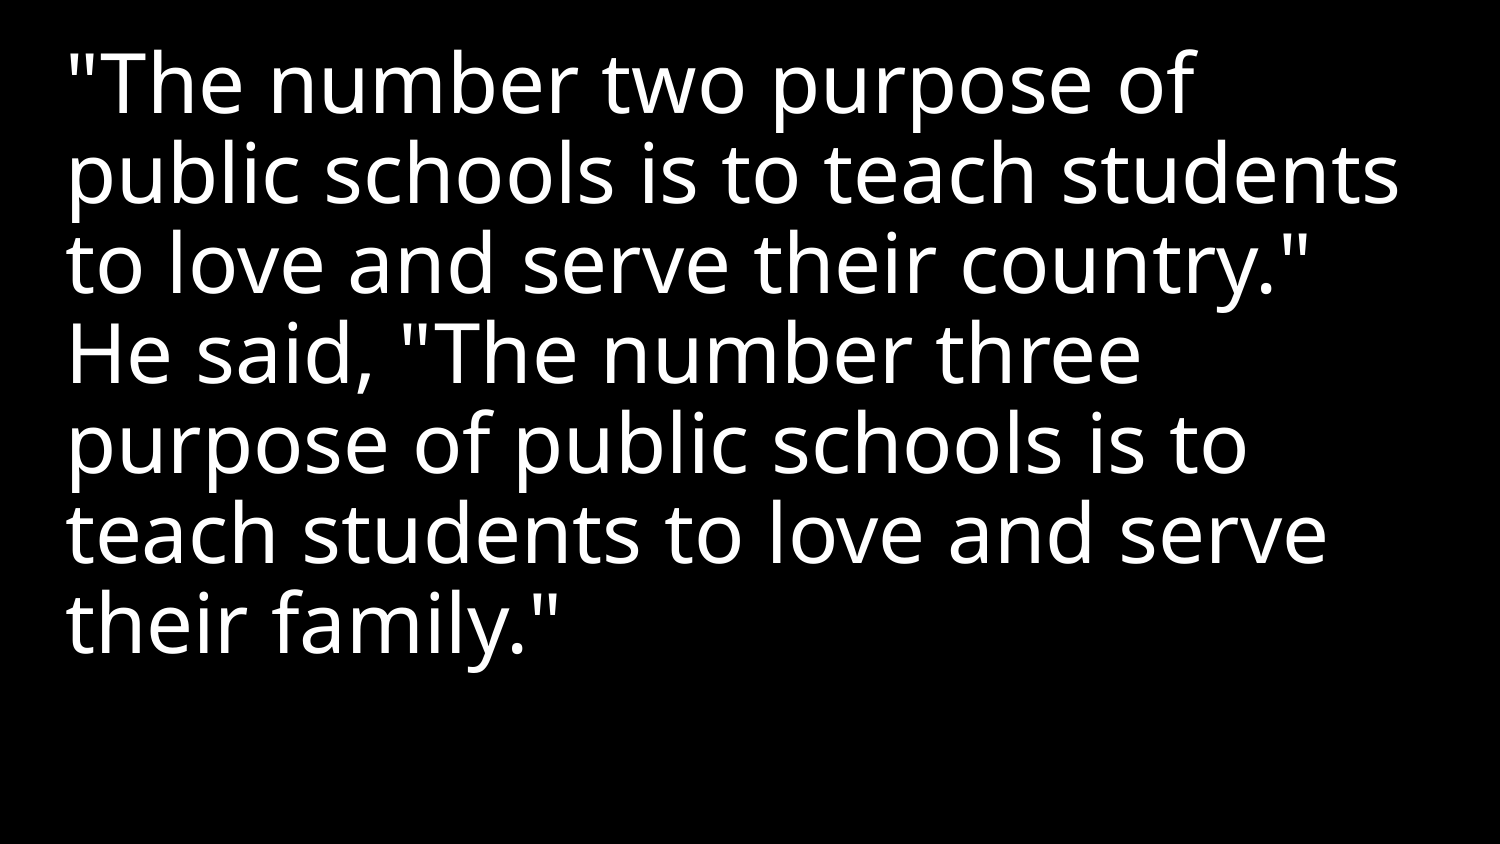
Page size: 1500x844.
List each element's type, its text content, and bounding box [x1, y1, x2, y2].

subtitle "The number two purpose of public schools is to teach students to love and serve their country." He said, "The number three purpose of public schools is to teach students to love and serve their family." [50, 34, 1450, 797]
